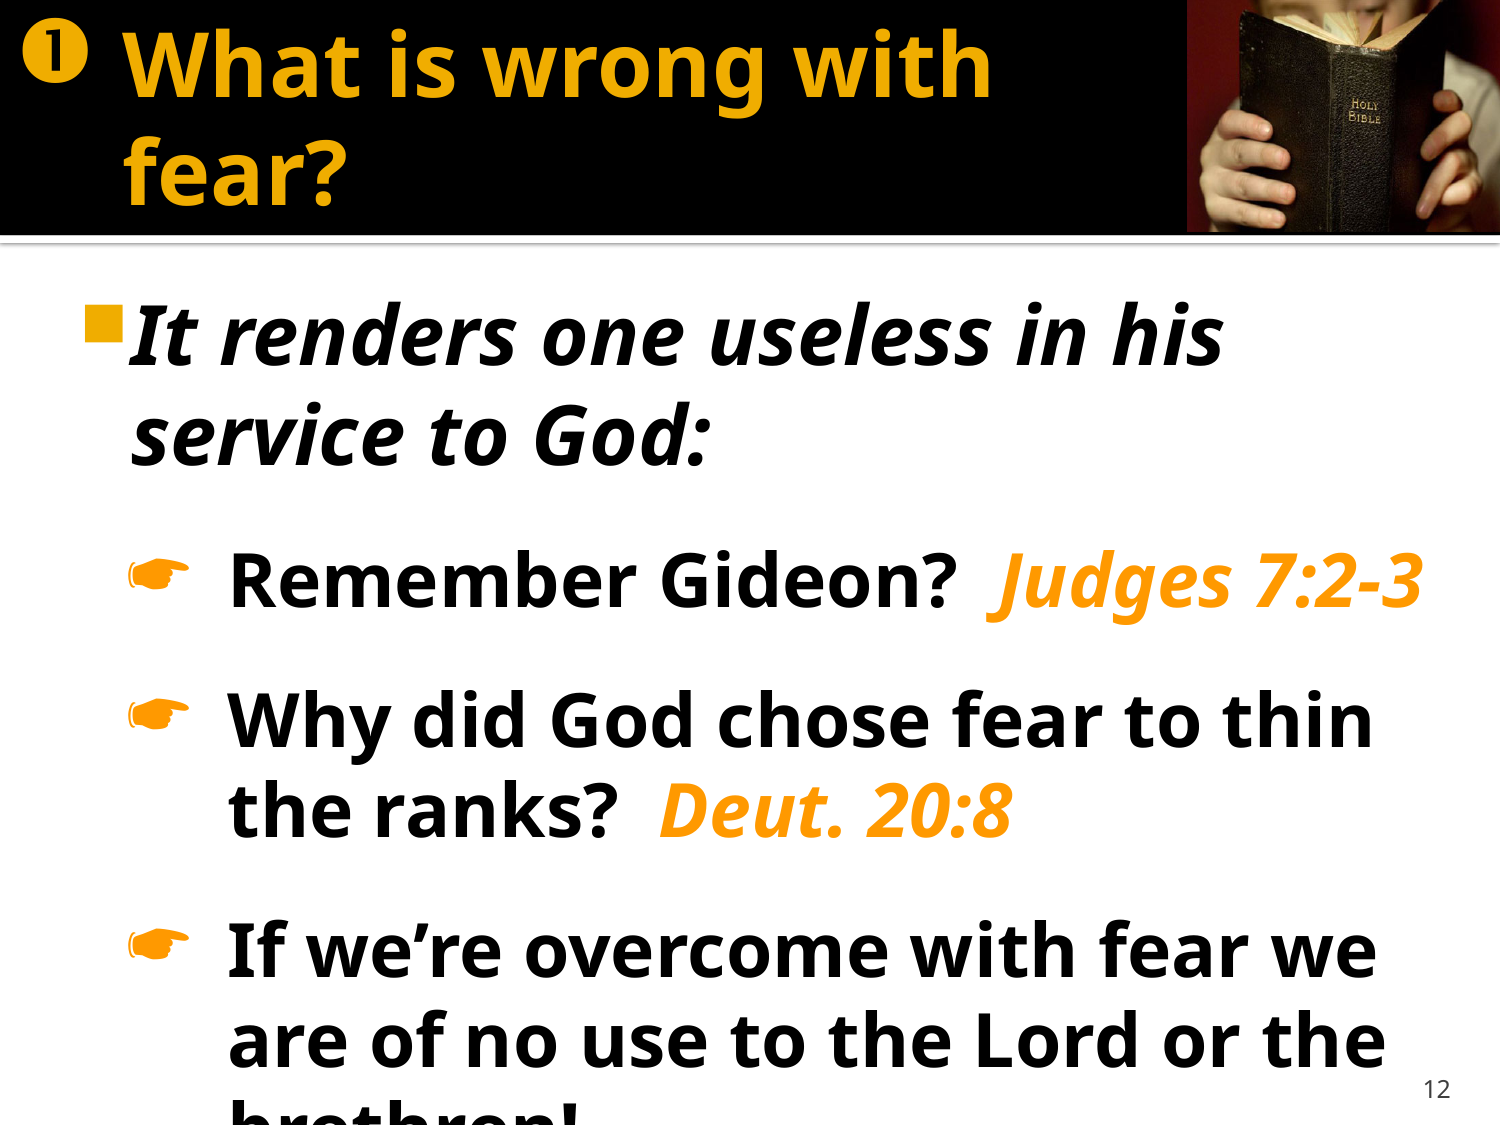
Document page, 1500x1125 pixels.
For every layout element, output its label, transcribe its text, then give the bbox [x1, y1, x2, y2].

title What is wrong with fear? [0, 0, 1175, 231]
list It renders one useless in his service to God: Remember Gideon? Judges 7:2-3 Why did God chose fear to thin the ranks? Deut. 20:8 If we’re overcome with fear we are of no use to the Lord or the brethren! [50, 267, 1500, 1125]
picture [1187, 0, 1500, 232]
slide_number 12 [1345, 1062, 1467, 1108]
